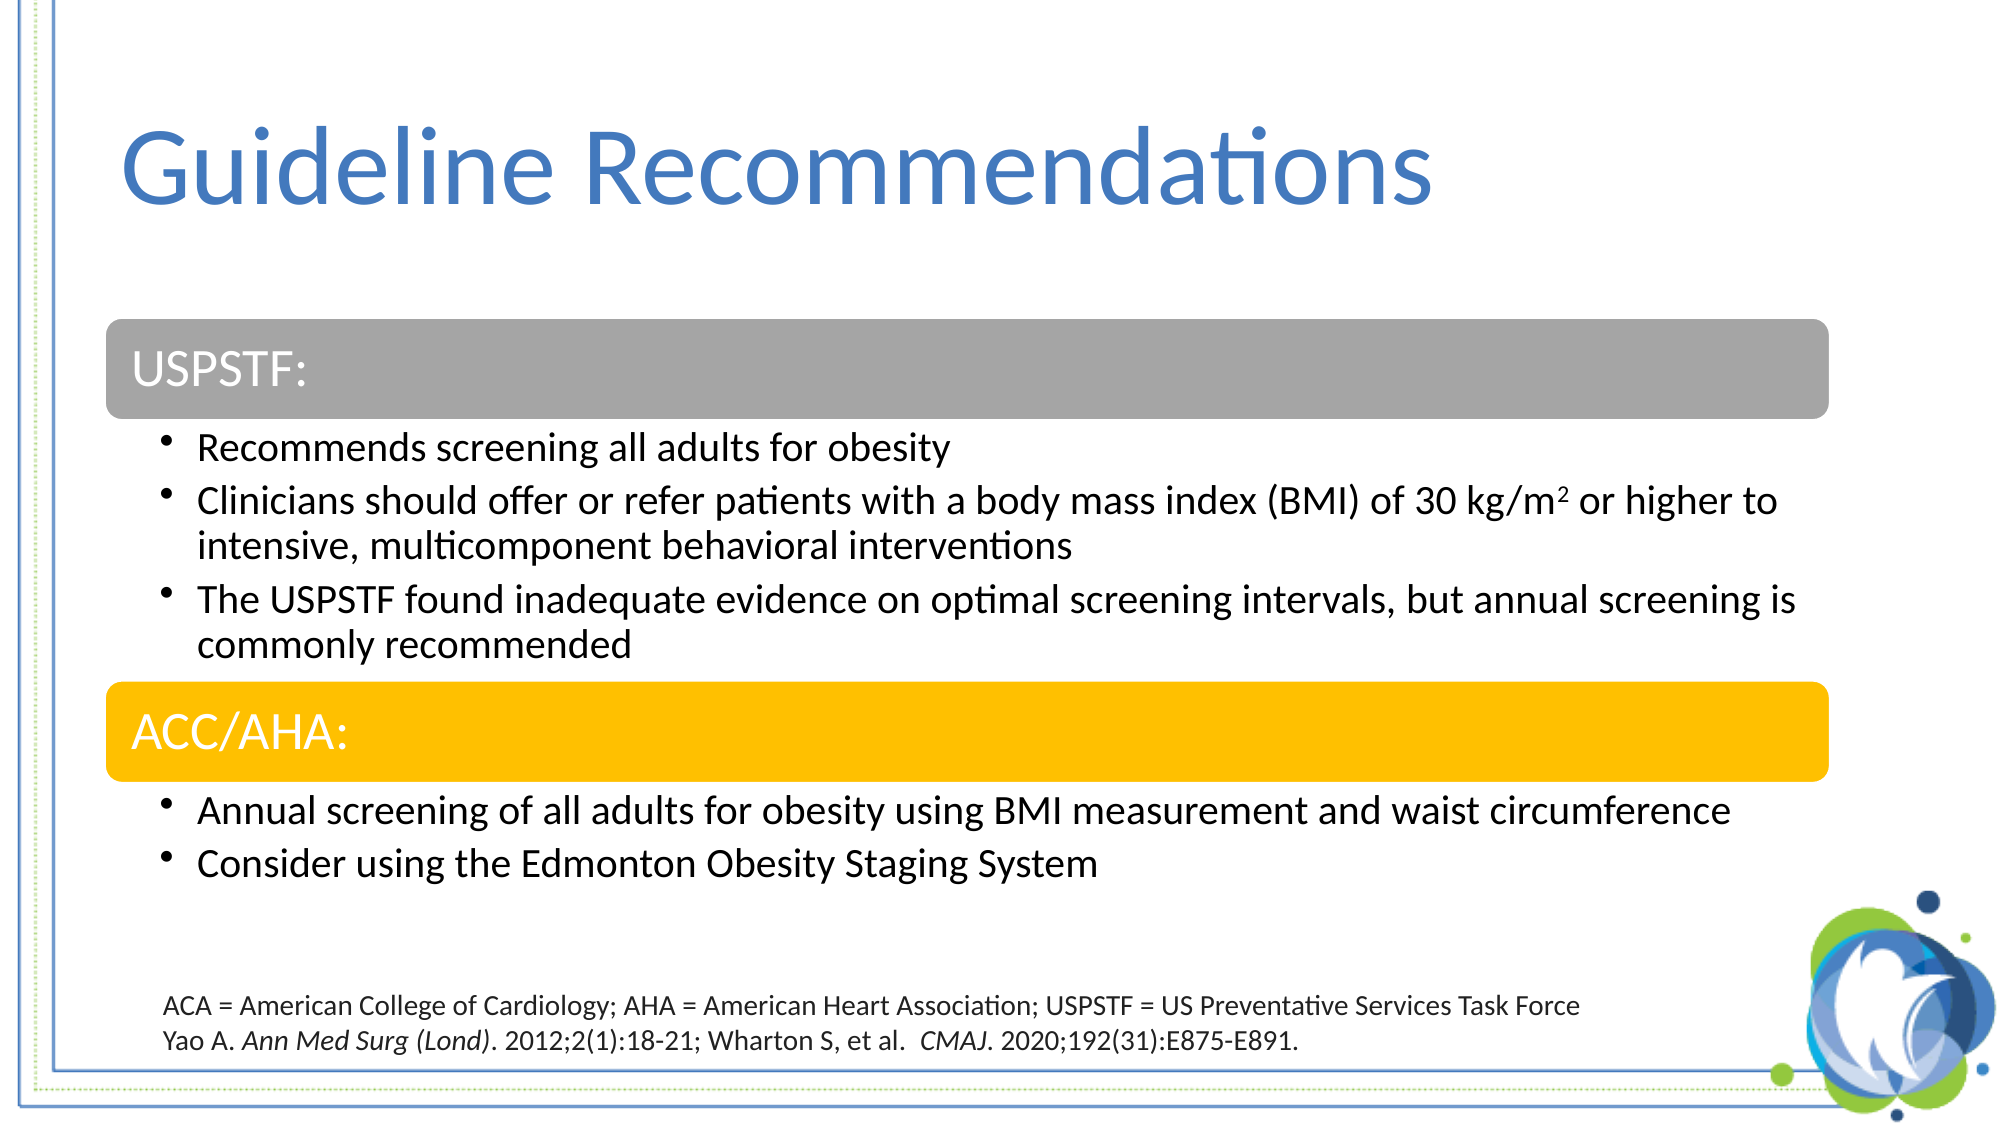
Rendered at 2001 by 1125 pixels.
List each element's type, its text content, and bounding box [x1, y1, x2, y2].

picture [0, 0, 2001, 1125]
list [104, 299, 1830, 917]
title Guideline Recommendations [105, 59, 1831, 278]
text_box ACA = American College of Cardiology; AHA = American Heart Association; USPSTF = US Preventative Services Task Force Yao A. Ann Med Surg (Lond). 2012;2(1):18-21; Wharton S, et al. CMAJ. 2020;192(31):E875-E891. [148, 979, 1897, 1064]
